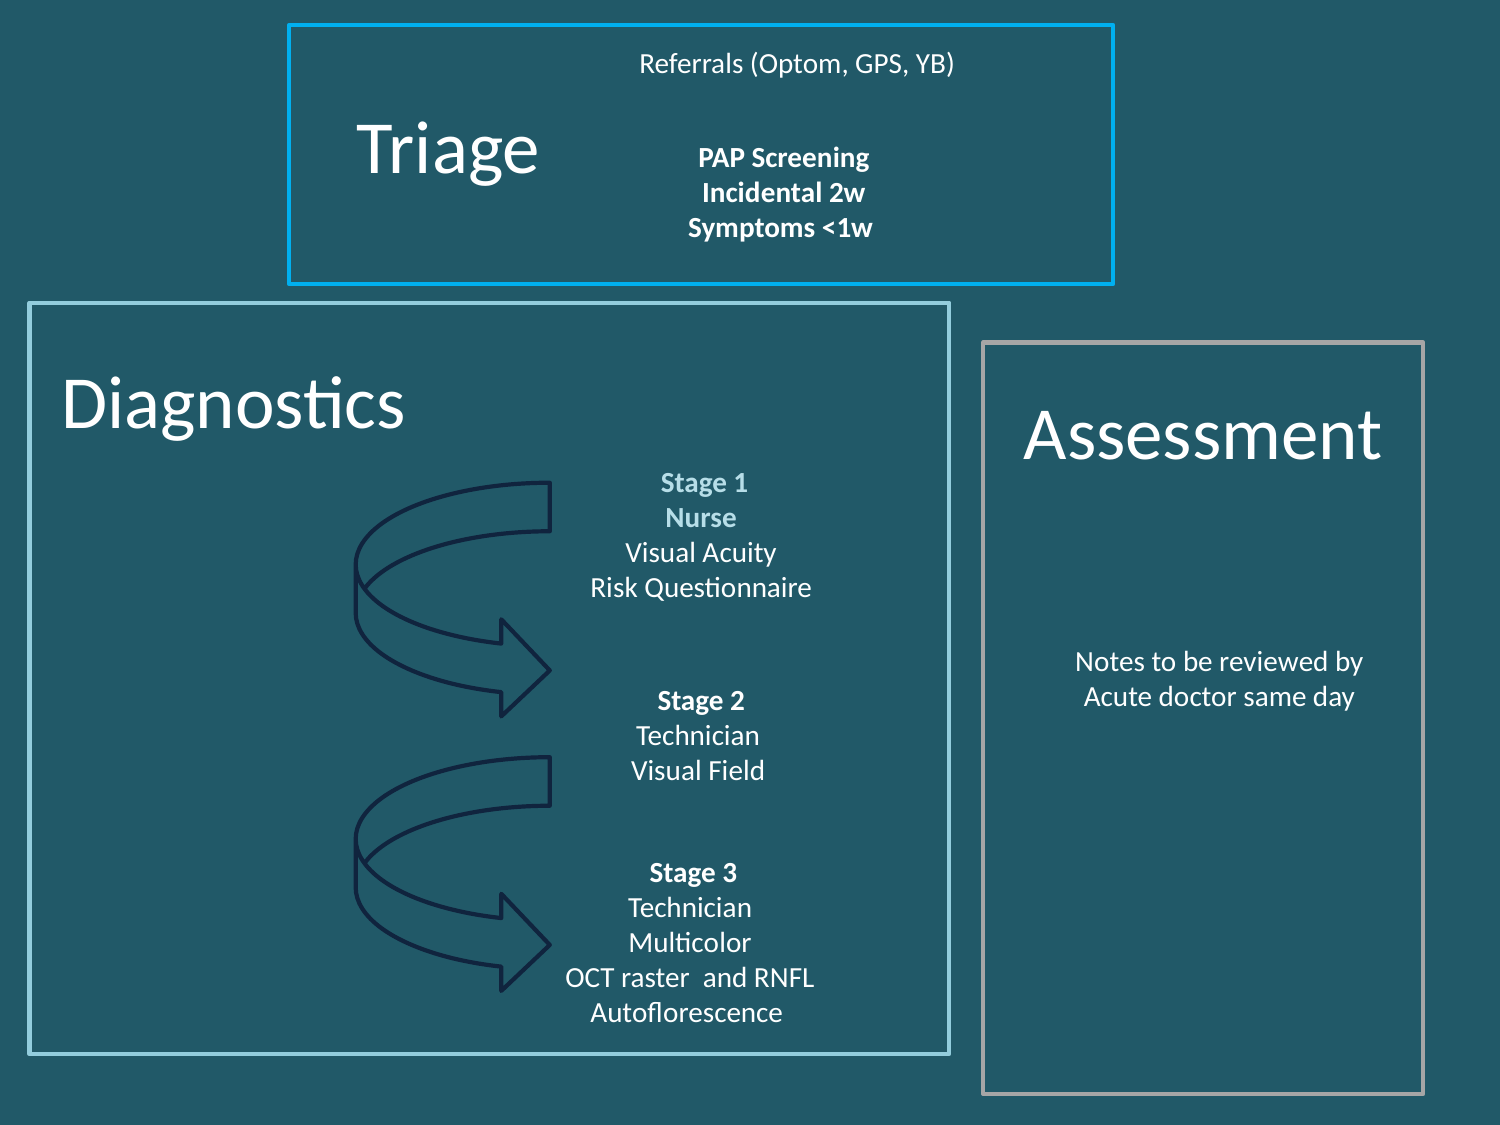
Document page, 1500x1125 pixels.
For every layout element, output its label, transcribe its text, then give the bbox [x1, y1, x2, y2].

text_box [287, 23, 1115, 286]
text_box [353, 755, 552, 993]
text_box Stage 3 Technician Multicolor OCT raster and RNFL Autoflorescence [504, 845, 883, 1036]
text_box Assessment [997, 376, 1409, 482]
text_box [981, 340, 1425, 1096]
text_box Diagnostics [24, 346, 443, 451]
text_box [27, 301, 951, 1056]
